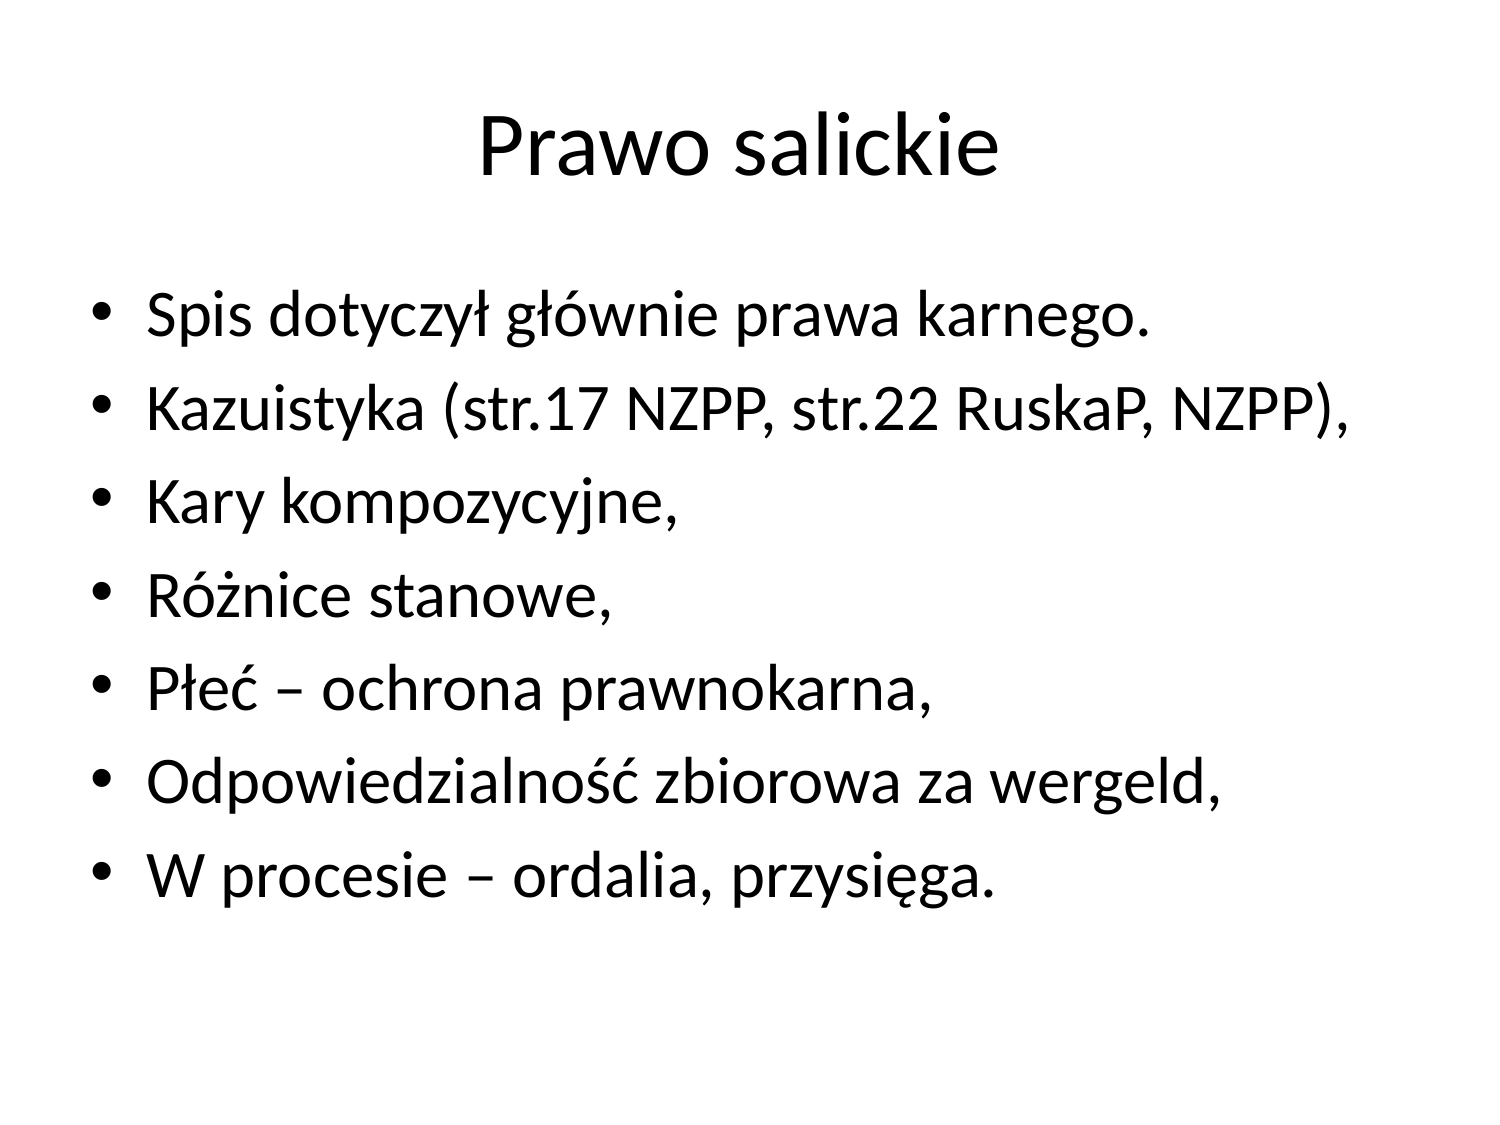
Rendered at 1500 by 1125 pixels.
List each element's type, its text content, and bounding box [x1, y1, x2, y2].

title Prawo salickie [75, 45, 1425, 233]
list Spis dotyczył głównie prawa karnego. Kazuistyka (str.17 NZPP, str.22 RuskaP, NZPP), Kary kompozycyjne, Różnice stanowe, Płeć – ochrona prawnokarna, Odpowiedzialność zbiorowa za wergeld, W procesie – ordalia, przysięga. [75, 262, 1425, 1005]
